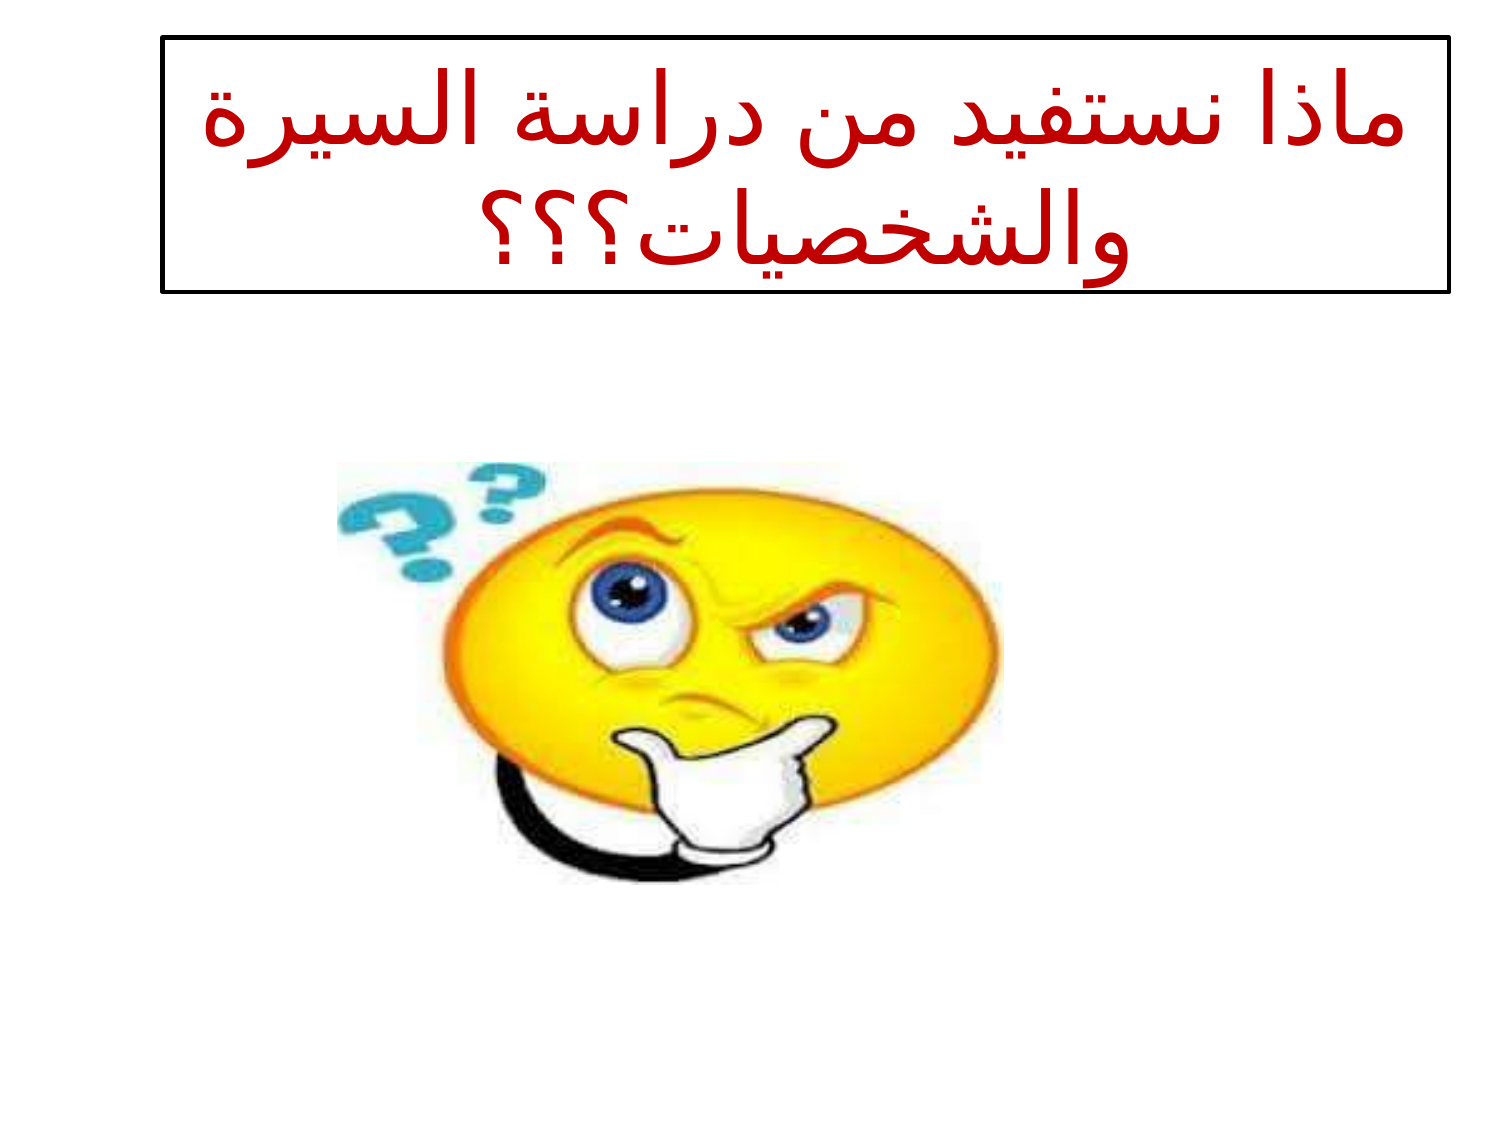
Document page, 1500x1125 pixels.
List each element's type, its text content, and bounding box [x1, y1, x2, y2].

picture [337, 462, 1004, 885]
text_box ماذا نستفيد من دراسة السيرة والشخصيات؟؟؟ [160, 35, 1451, 294]
